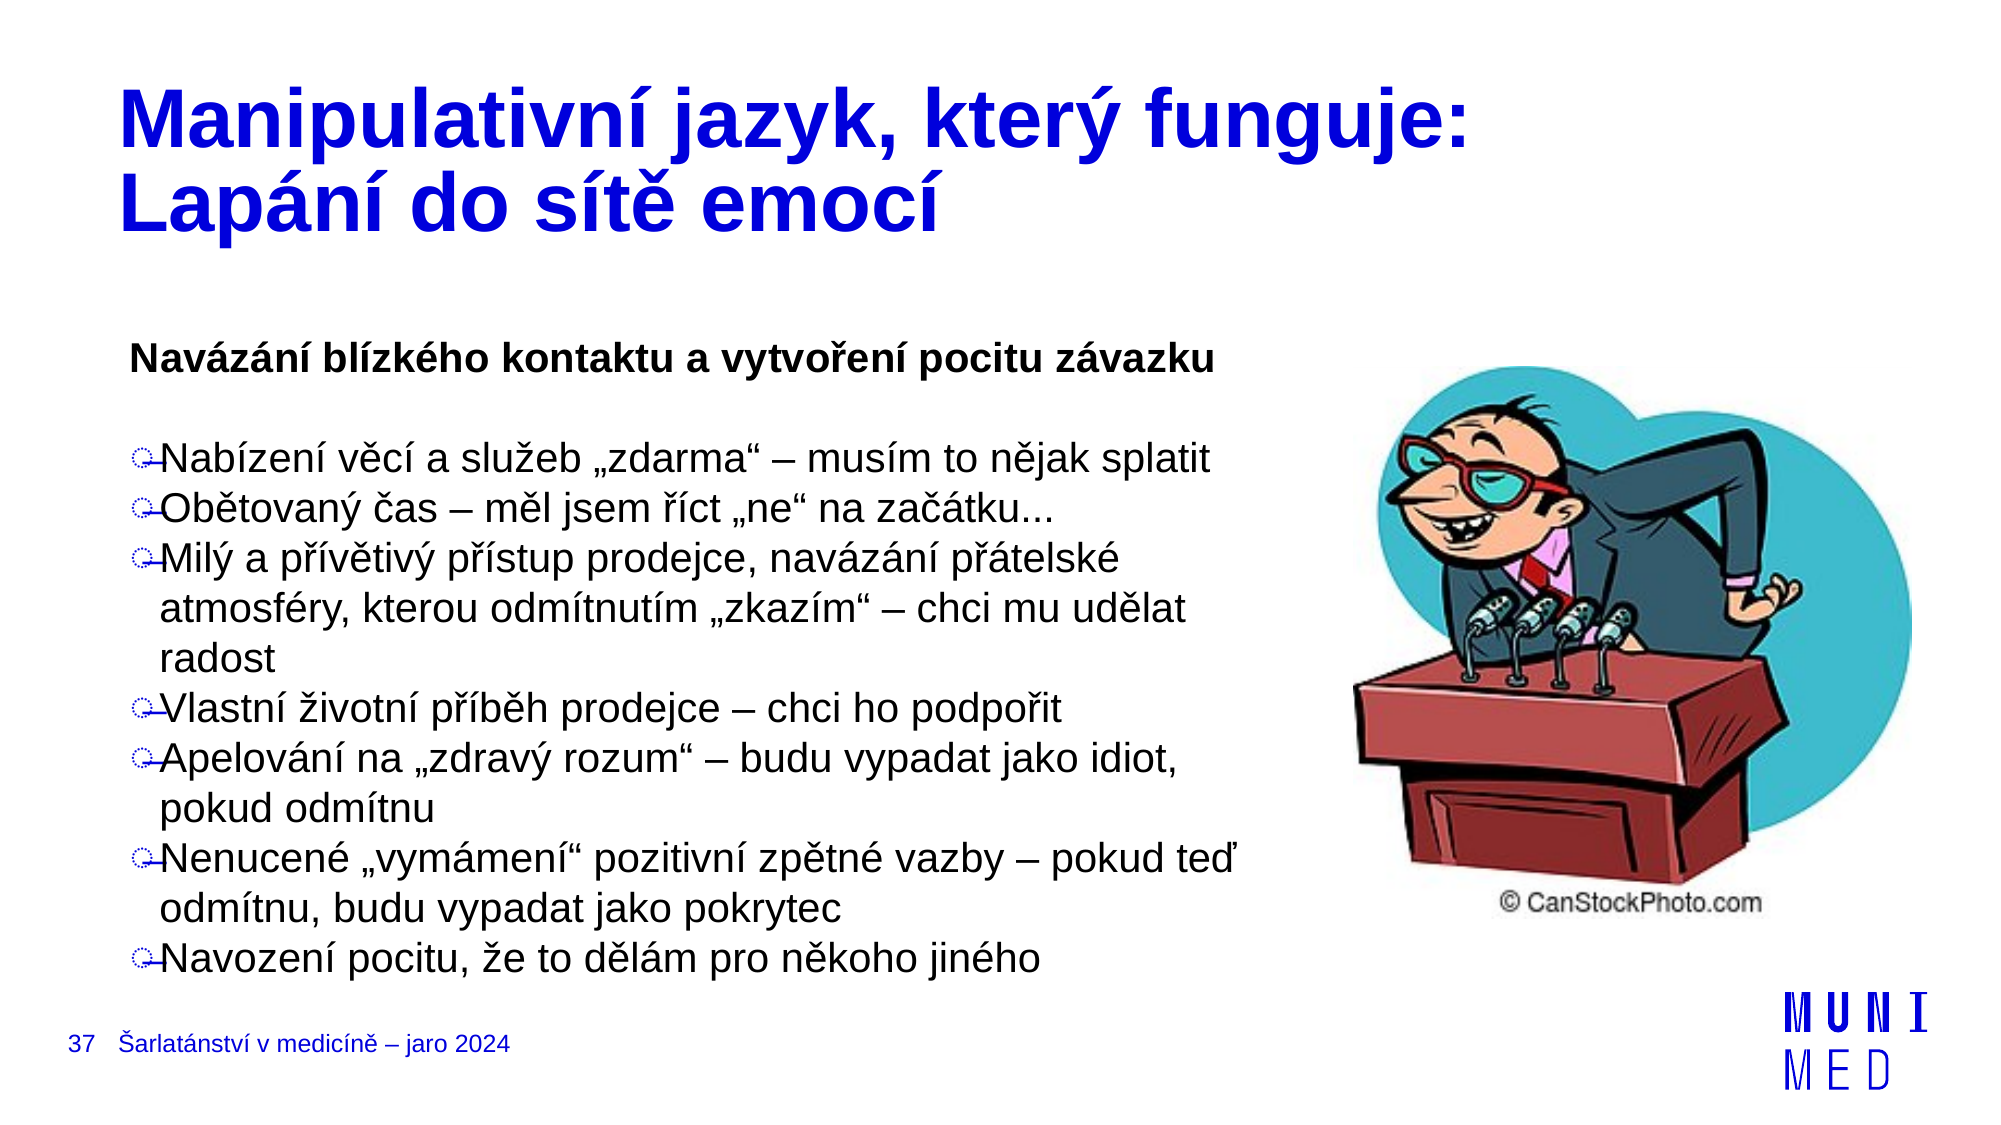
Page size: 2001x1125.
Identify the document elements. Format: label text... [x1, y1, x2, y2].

slide_number 37 [67, 1021, 110, 1063]
footer Šarlatánství v medicíně – jaro 2024 [118, 1021, 1418, 1063]
list Navázání blízkého kontaktu a vytvoření pocitu závazku Nabízení věcí a služeb „zdarma“ – musím to nějak splatit Obětovaný čas – měl jsem říct „ne“ na začátku... Milý a přívětivý přístup prodejce, navázání přátelské atmosféry, kterou odmítnutím „zkazím“ – chci mu udělat radost Vlastní životní příběh prodejce – chci ho podpořit Apelování na „zdravý rozum“ – budu vypadat jako idiot, pokud odmítnu Nenucené „vymámení“ pozitivní zpětné vazby – pokud teď odmítnu, budu vypadat jako pokrytec Navození pocitu, že to dělám pro někoho jiného [118, 331, 1257, 1007]
title Manipulativní jazyk, který funguje: Lapání do sítě emocí [118, 81, 1690, 156]
picture [1353, 366, 1913, 919]
